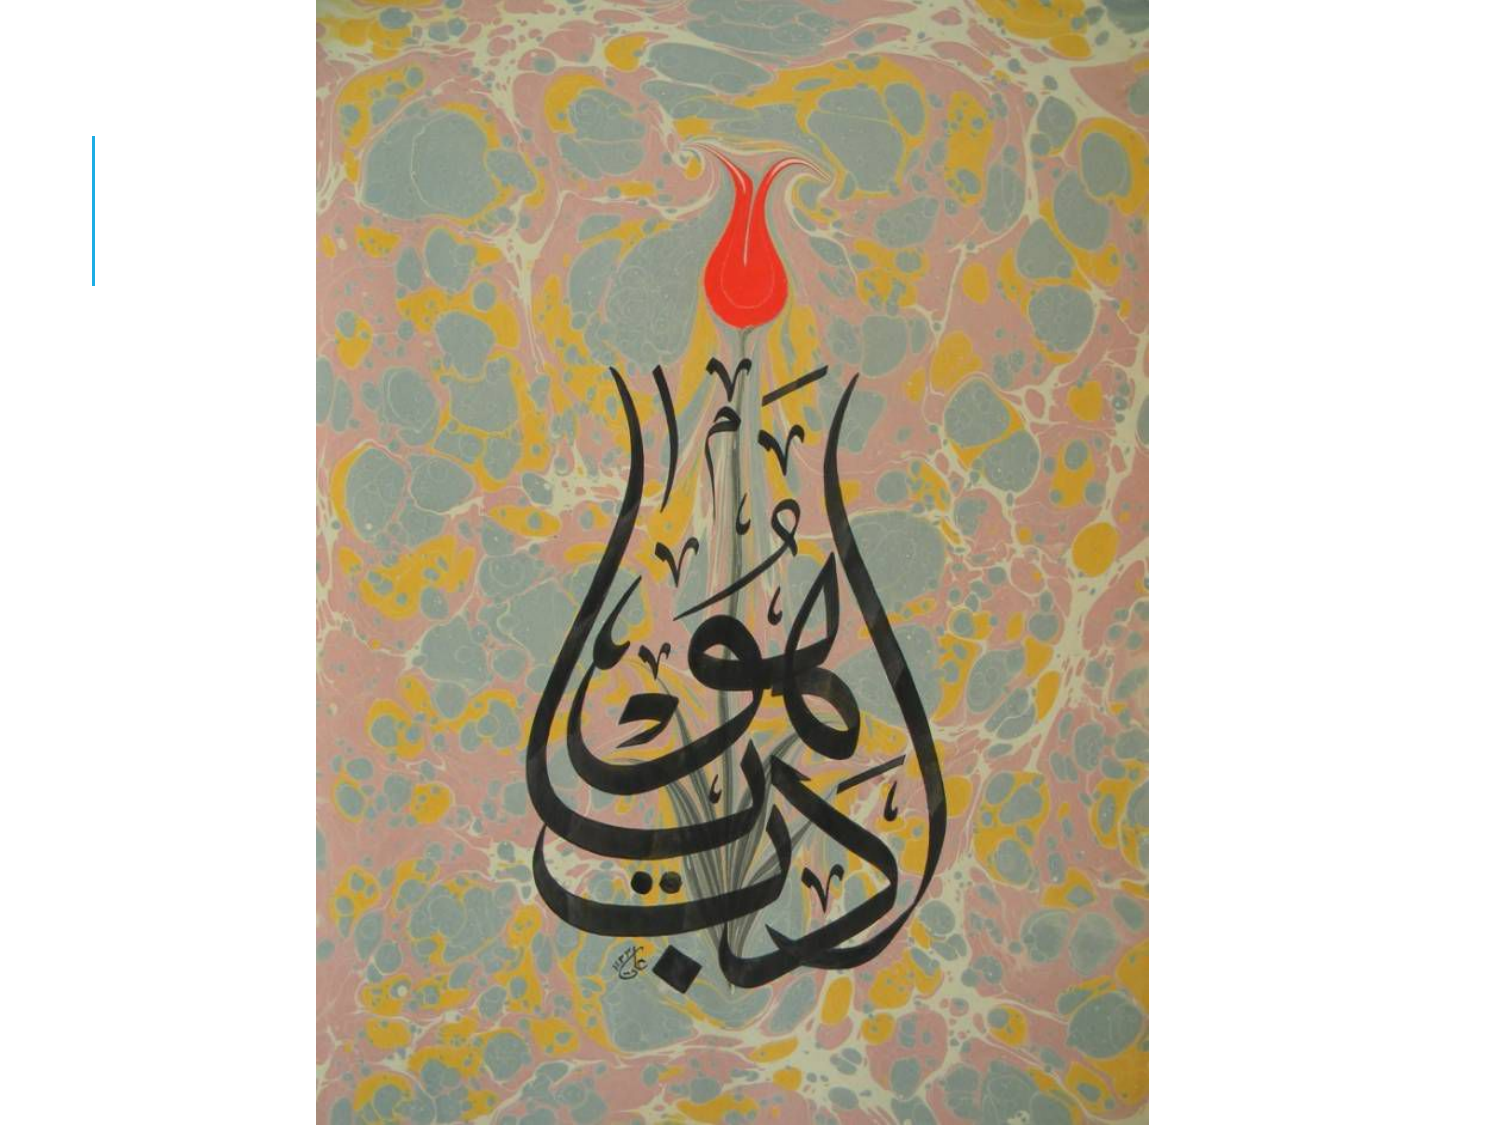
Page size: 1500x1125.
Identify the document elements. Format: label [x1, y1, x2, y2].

picture [316, 0, 1149, 1125]
